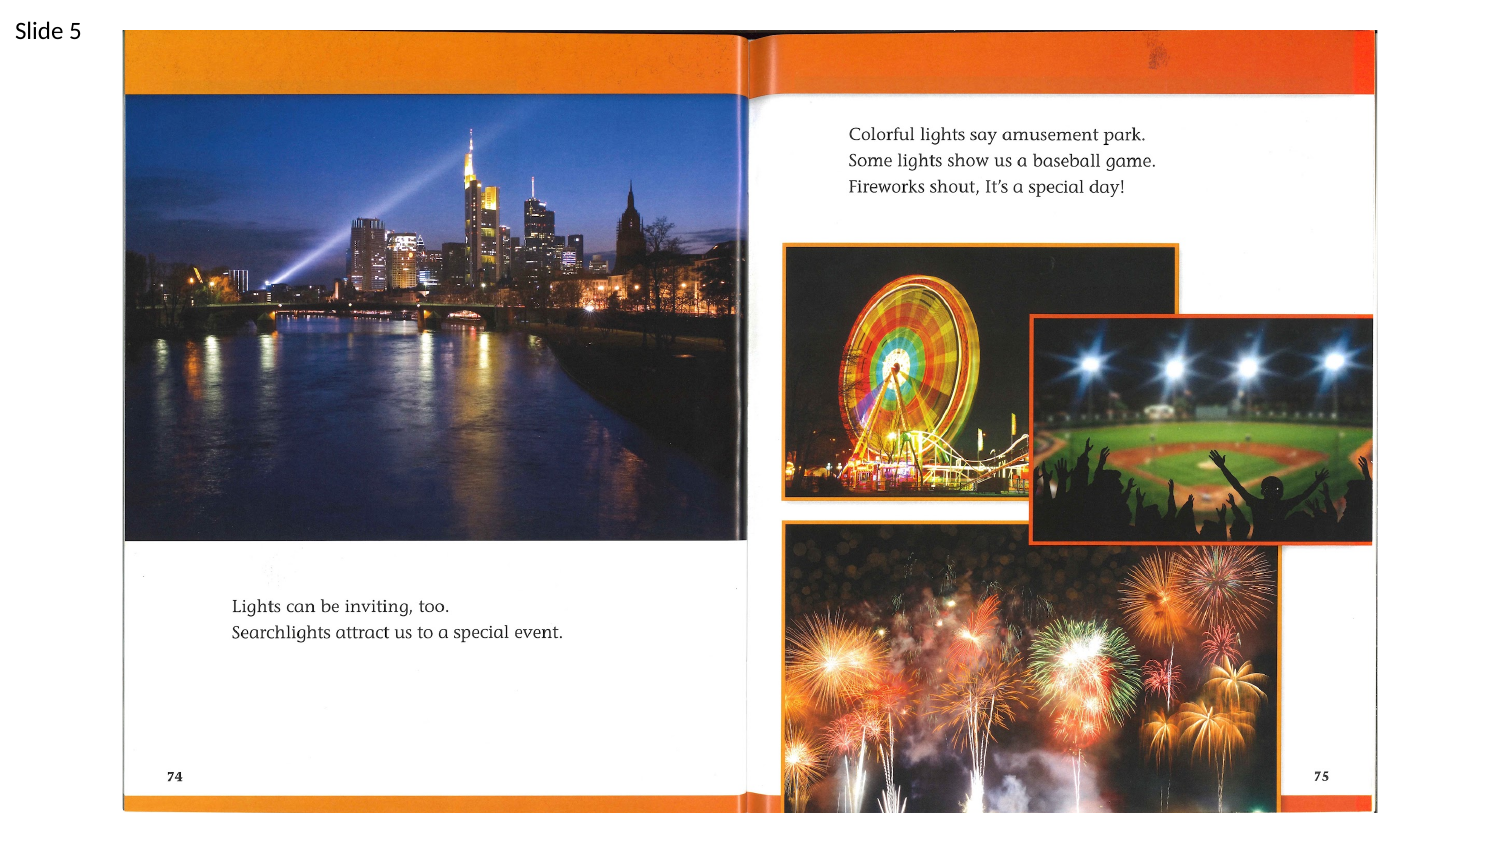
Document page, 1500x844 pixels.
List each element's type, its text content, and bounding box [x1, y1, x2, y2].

picture [122, 30, 1378, 813]
text_box Slide 5 [0, 0, 114, 66]
